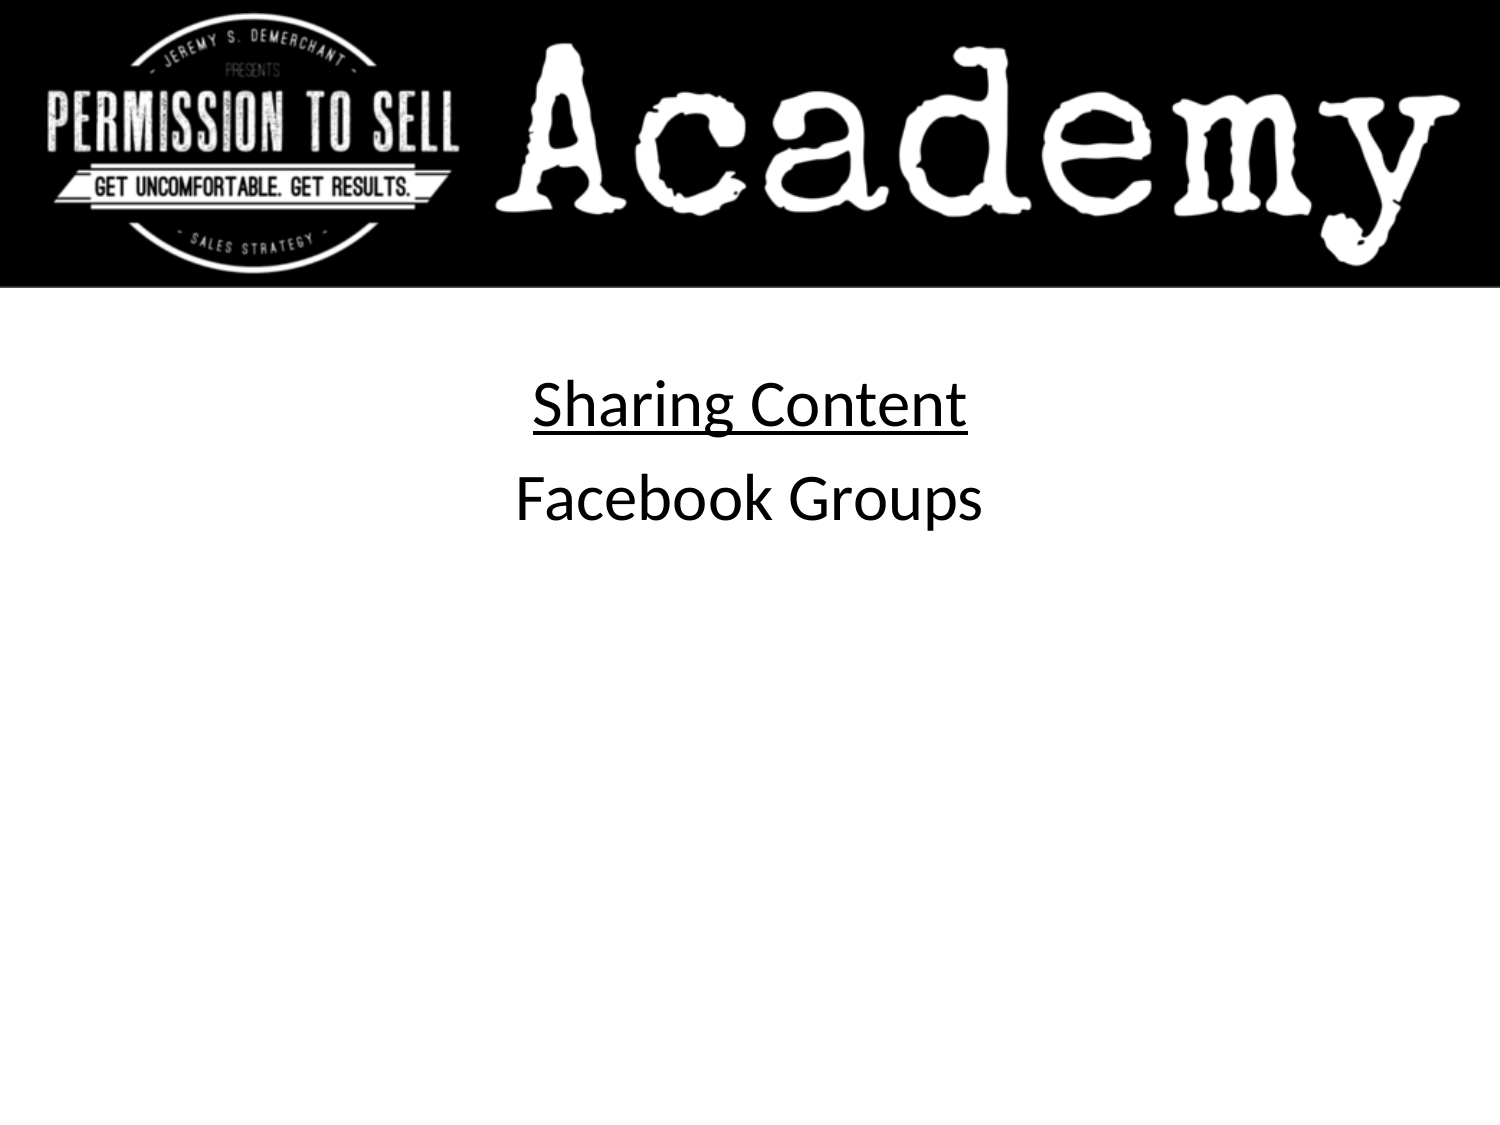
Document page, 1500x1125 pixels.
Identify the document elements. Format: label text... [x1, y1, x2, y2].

list Sharing Content Facebook Groups [75, 352, 1425, 1096]
picture [0, 0, 1500, 289]
